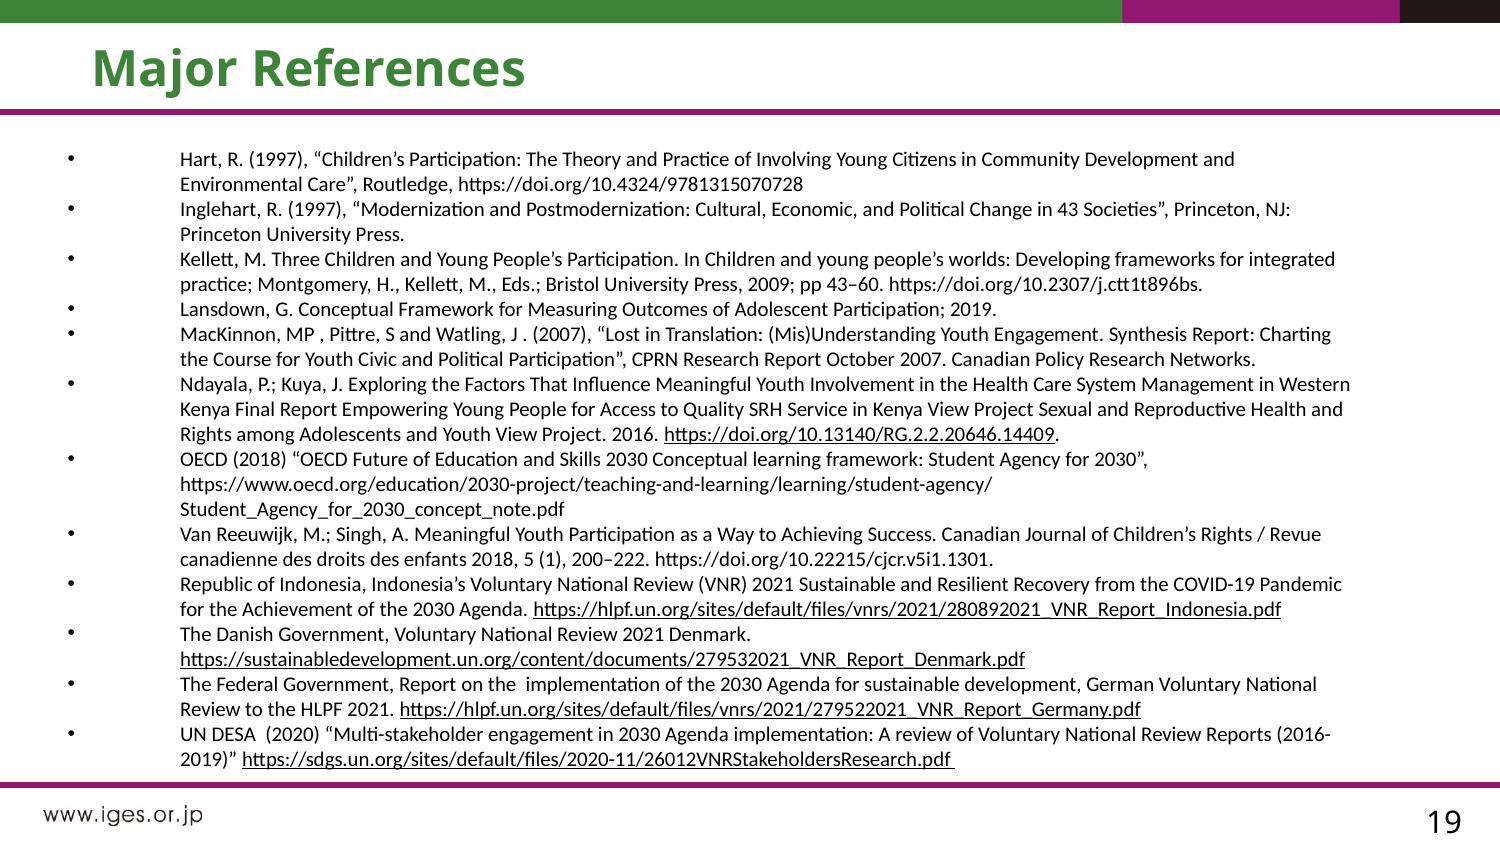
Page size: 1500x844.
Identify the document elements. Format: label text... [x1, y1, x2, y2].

picture [0, 0, 1500, 23]
text_box Hart, R. (1997), “Children’s Participation: The Theory and Practice of Involving Young Citizens in Community Development and Environmental Care”, Routledge, https://doi.org/10.4324/9781315070728 Inglehart, R. (1997), “Modernization and Postmodernization: Cultural, Economic, and Political Change in 43 Societies”, Princeton, NJ: Princeton University Press. Kellett, M. Three Children and Young People’s Participation. In Children and young people’s worlds: Developing frameworks for integrated practice; Montgomery, H., Kellett, M., Eds.; Bristol University Press, 2009; pp 43–60. https://doi.org/10.2307/j.ctt1t896bs. Lansdown, G. Conceptual Framework for Measuring Outcomes of Adolescent Participation; 2019. MacKinnon, MP , Pittre, S and Watling, J . (2007), “Lost in Translation: (Mis)Understanding Youth Engagement. Synthesis Report: Charting the Course for Youth Civic and Political Participation”, CPRN Research Report October 2007. Canadian Policy Research Networks. Ndayala, P.; Kuya, J. Exploring the Factors That Influence Meaningful Youth Involvement in the Health Care System Management in Western Kenya Final Report Empowering Young People for Access to Quality SRH Service in Kenya View Project Sexual and Reproductive Health and Rights among Adolescents and Youth View Project. 2016. https://doi.org/10.13140/RG.2.2.20646.14409. OECD (2018) “OECD Future of Education and Skills 2030 Conceptual learning framework: Student Agency for 2030”, https://www.oecd.org/education/2030-project/teaching-and-learning/learning/student-agency/Student_Agency_for_2030_concept_note.pdf Van Reeuwijk, M.; Singh, A. Meaningful Youth Participation as a Way to Achieving Success. Canadian Journal of Children’s Rights / Revue canadienne des droits des enfants 2018, 5 (1), 200–222. https://doi.org/10.22215/cjcr.v5i1.1301. Republic of Indonesia, Indonesia’s Voluntary National Review (VNR) 2021 Sustainable and Resilient Recovery from the COVID-19 Pandemic for the Achievement of the 2030 Agenda. https://hlpf.un.org/sites/default/files/vnrs/2021/280892021_VNR_Report_Indonesia.pdf The Danish Government, Voluntary National Review 2021 Denmark. https://sustainabledevelopment.un.org/content/documents/279532021_VNR_Report_Denmark.pdf The Federal Government, Report on the implementation of the 2030 Agenda for sustainable development, German Voluntary National Review to the HLPF 2021. https://hlpf.un.org/sites/default/files/vnrs/2021/279522021_VNR_Report_Germany.pdf UN DESA (2020) “Multi-stakeholder engagement in 2030 Agenda implementation: A review of Voluntary National Review Reports (2016-2019)” https://sdgs.un.org/sites/default/files/2020-11/26012VNRStakeholdersResearch.pdf [53, 138, 1376, 778]
picture [43, 805, 202, 826]
title Major References [76, 32, 1427, 102]
